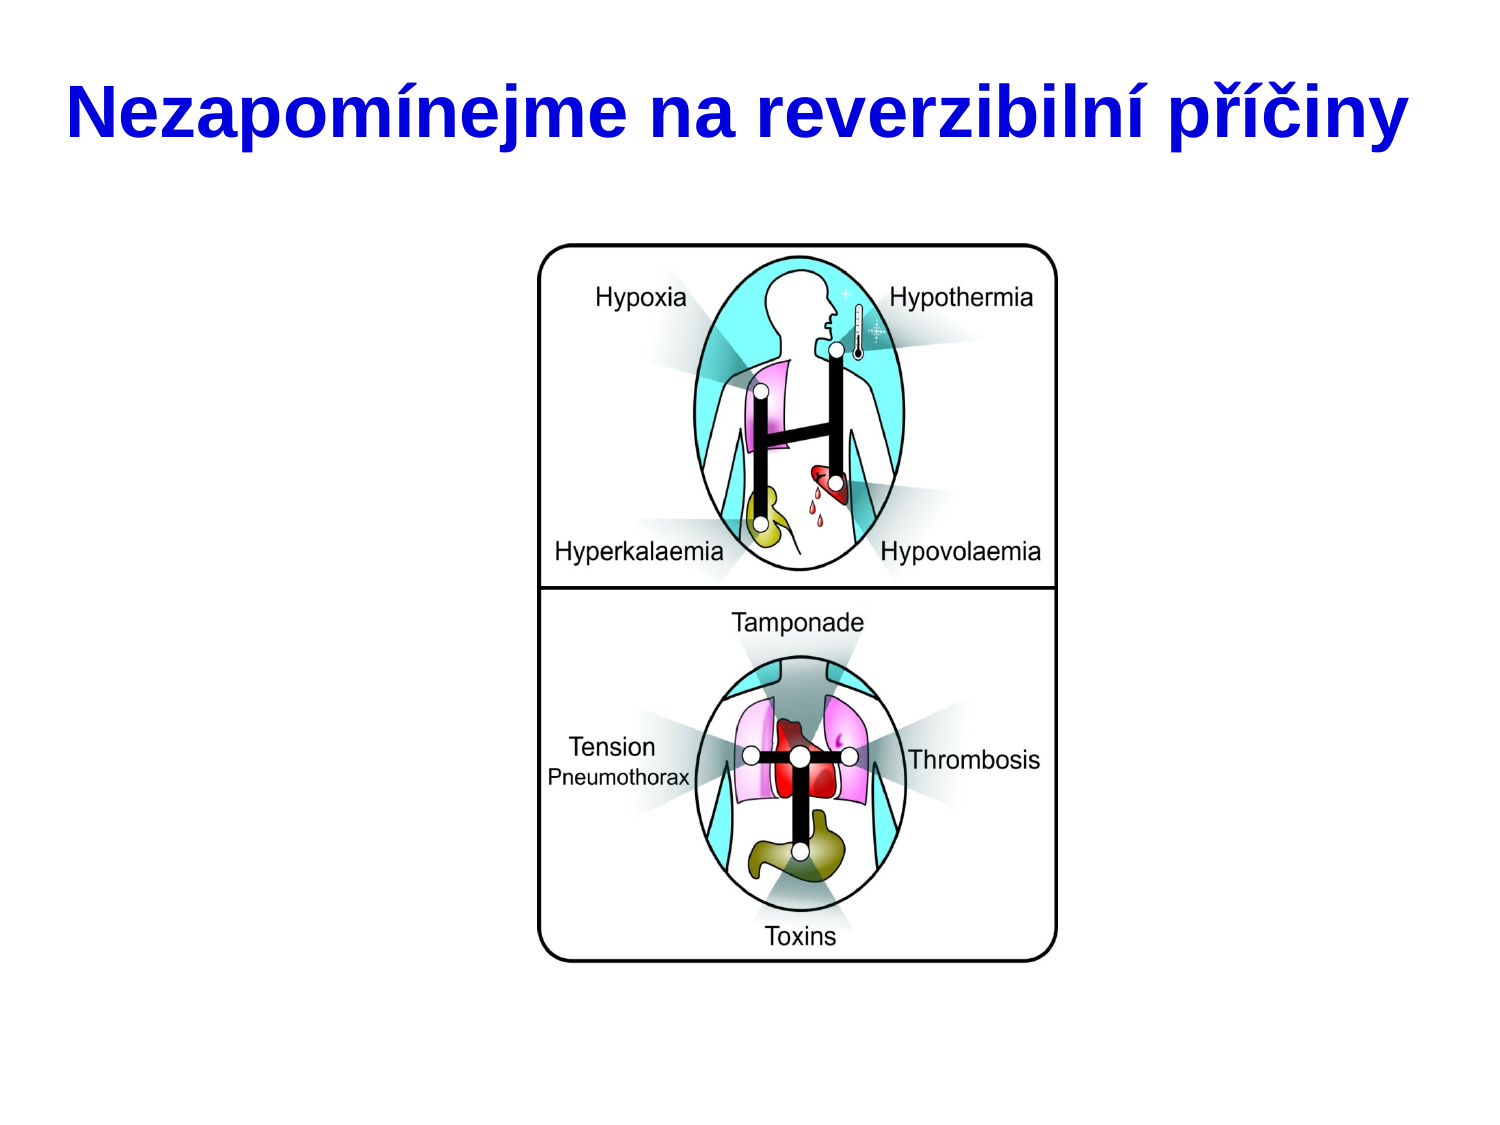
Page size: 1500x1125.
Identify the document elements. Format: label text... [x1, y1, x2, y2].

title Nezapomínejme na reverzibilní příčiny [64, 78, 1415, 241]
picture [537, 243, 1058, 965]
